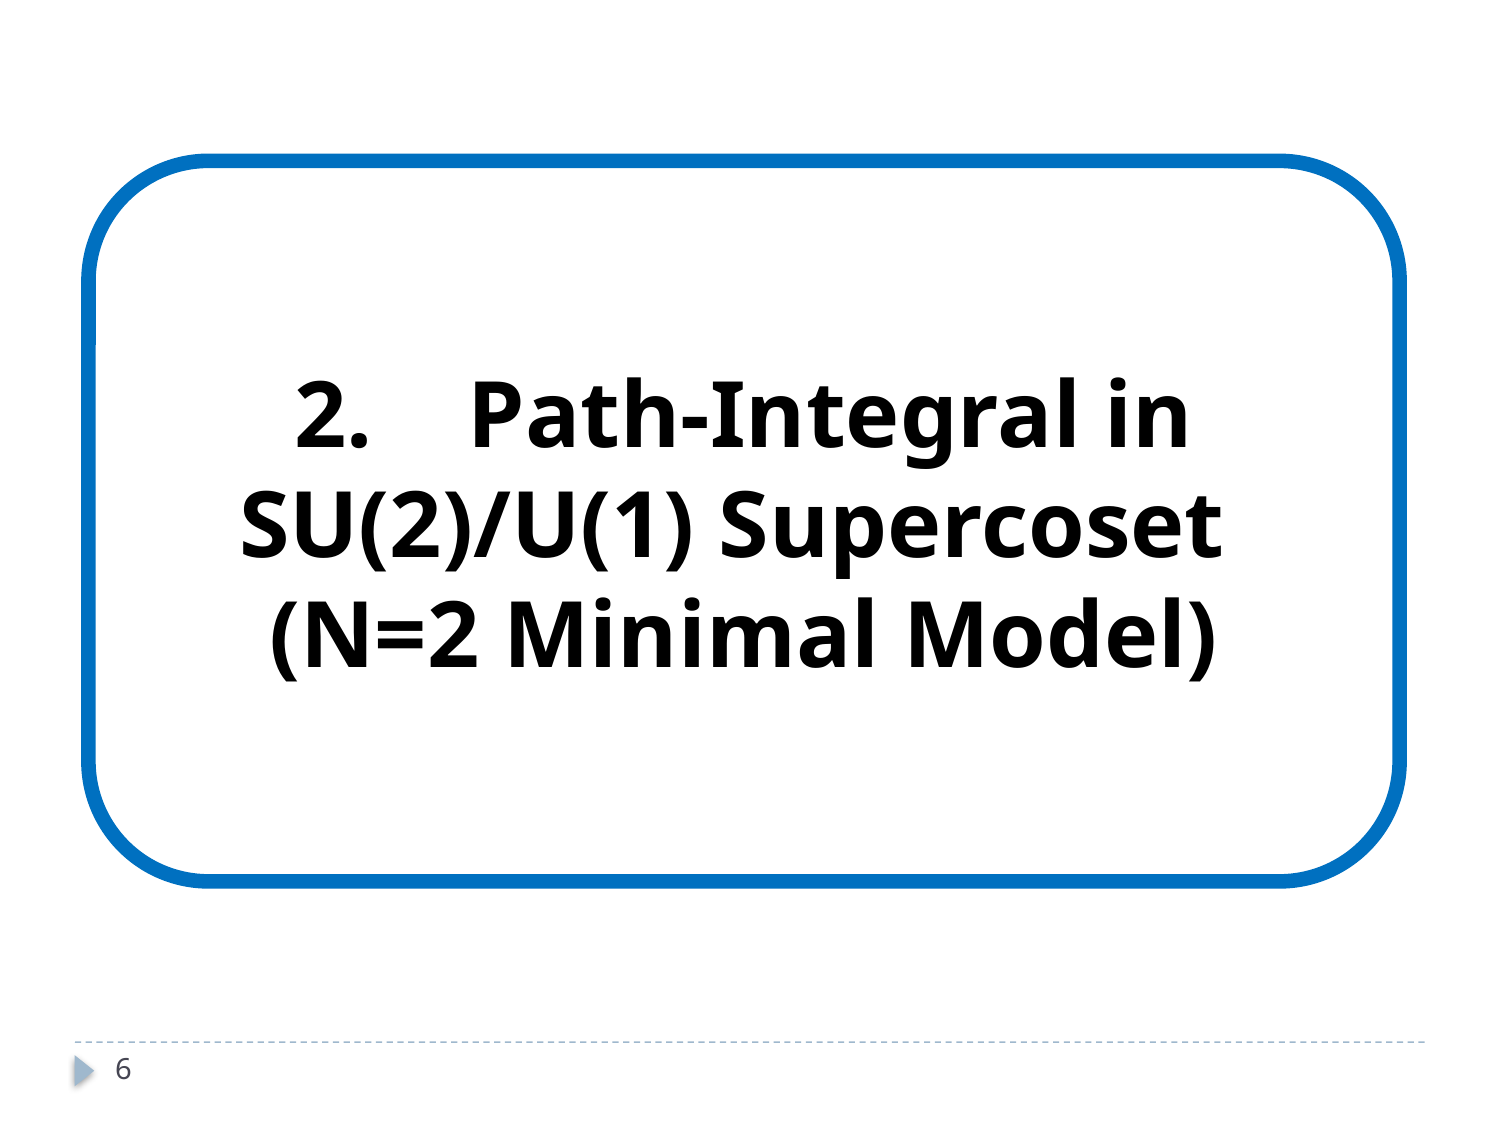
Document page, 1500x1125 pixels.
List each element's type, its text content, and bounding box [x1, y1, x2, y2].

slide_number 6 [100, 1042, 426, 1103]
text_box 2. Path-Integral in SU(2)/U(1) Supercoset (N=2 Minimal Model) [86, 159, 1402, 883]
